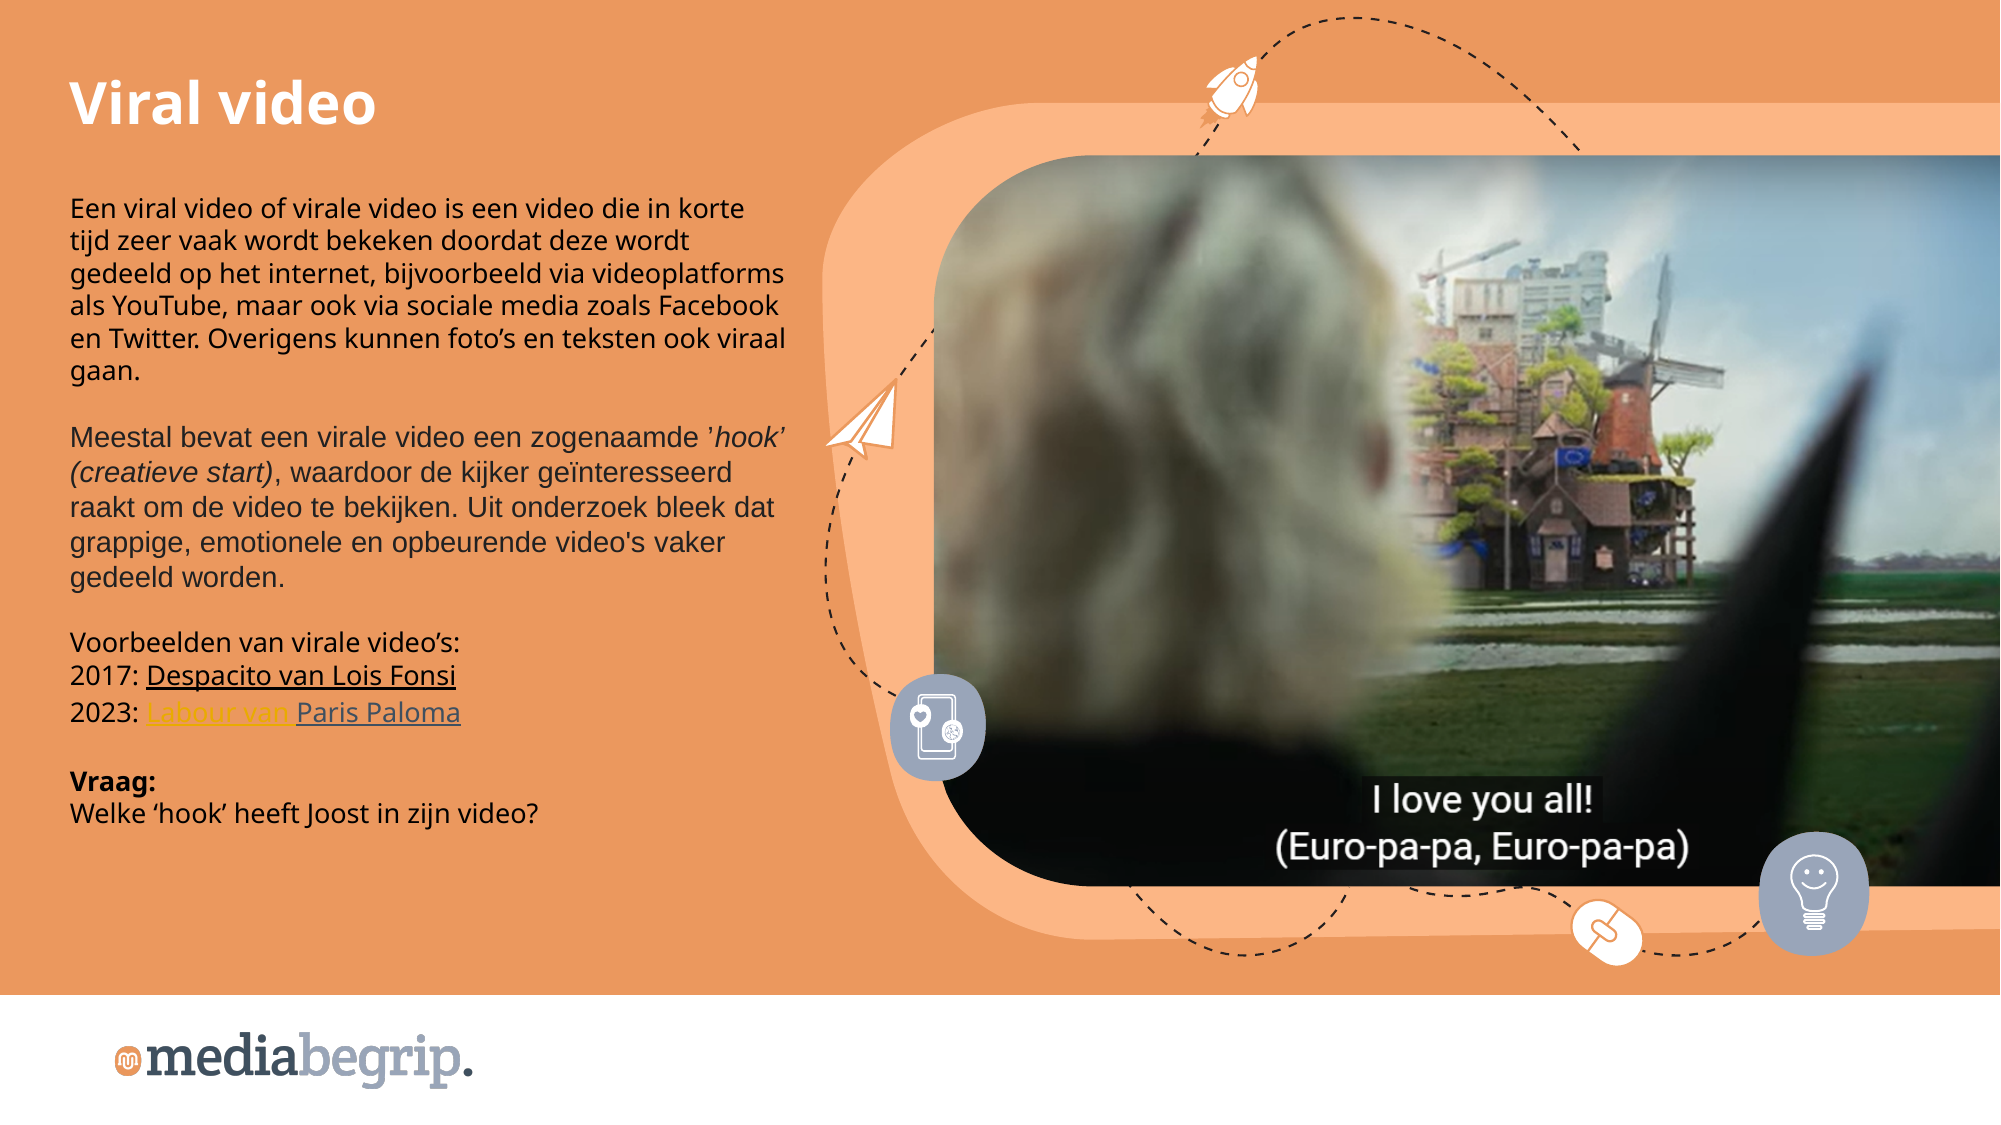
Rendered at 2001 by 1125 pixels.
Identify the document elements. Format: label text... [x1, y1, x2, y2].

text_box Viral video [54, 27, 1320, 184]
text_box Een viral video of virale video is een video die in korte tijd zeer vaak wordt bekeken doordat deze wordt gedeeld op het internet, bijvoorbeeld via videoplatforms als YouTube, maar ook via sociale media zoals Facebook en Twitter. Overigens kunnen foto’s en teksten ook viraal gaan. Meestal bevat een virale video een zogenaamde ’hook’ (creatieve start), waardoor de kijker geïnteresseerd raakt om de video te bekijken. Uit onderzoek bleek dat grappige, emotionele en opbeurende video's vaker gedeeld worden. Voorbeelden van virale video’s: 2017: Despacito van Lois Fonsi 2023: Labour van Paris Paloma Vraag: Welke ‘hook’ heeft Joost in zijn video? [54, 183, 803, 837]
picture [114, 1032, 473, 1089]
picture [933, 155, 2000, 887]
